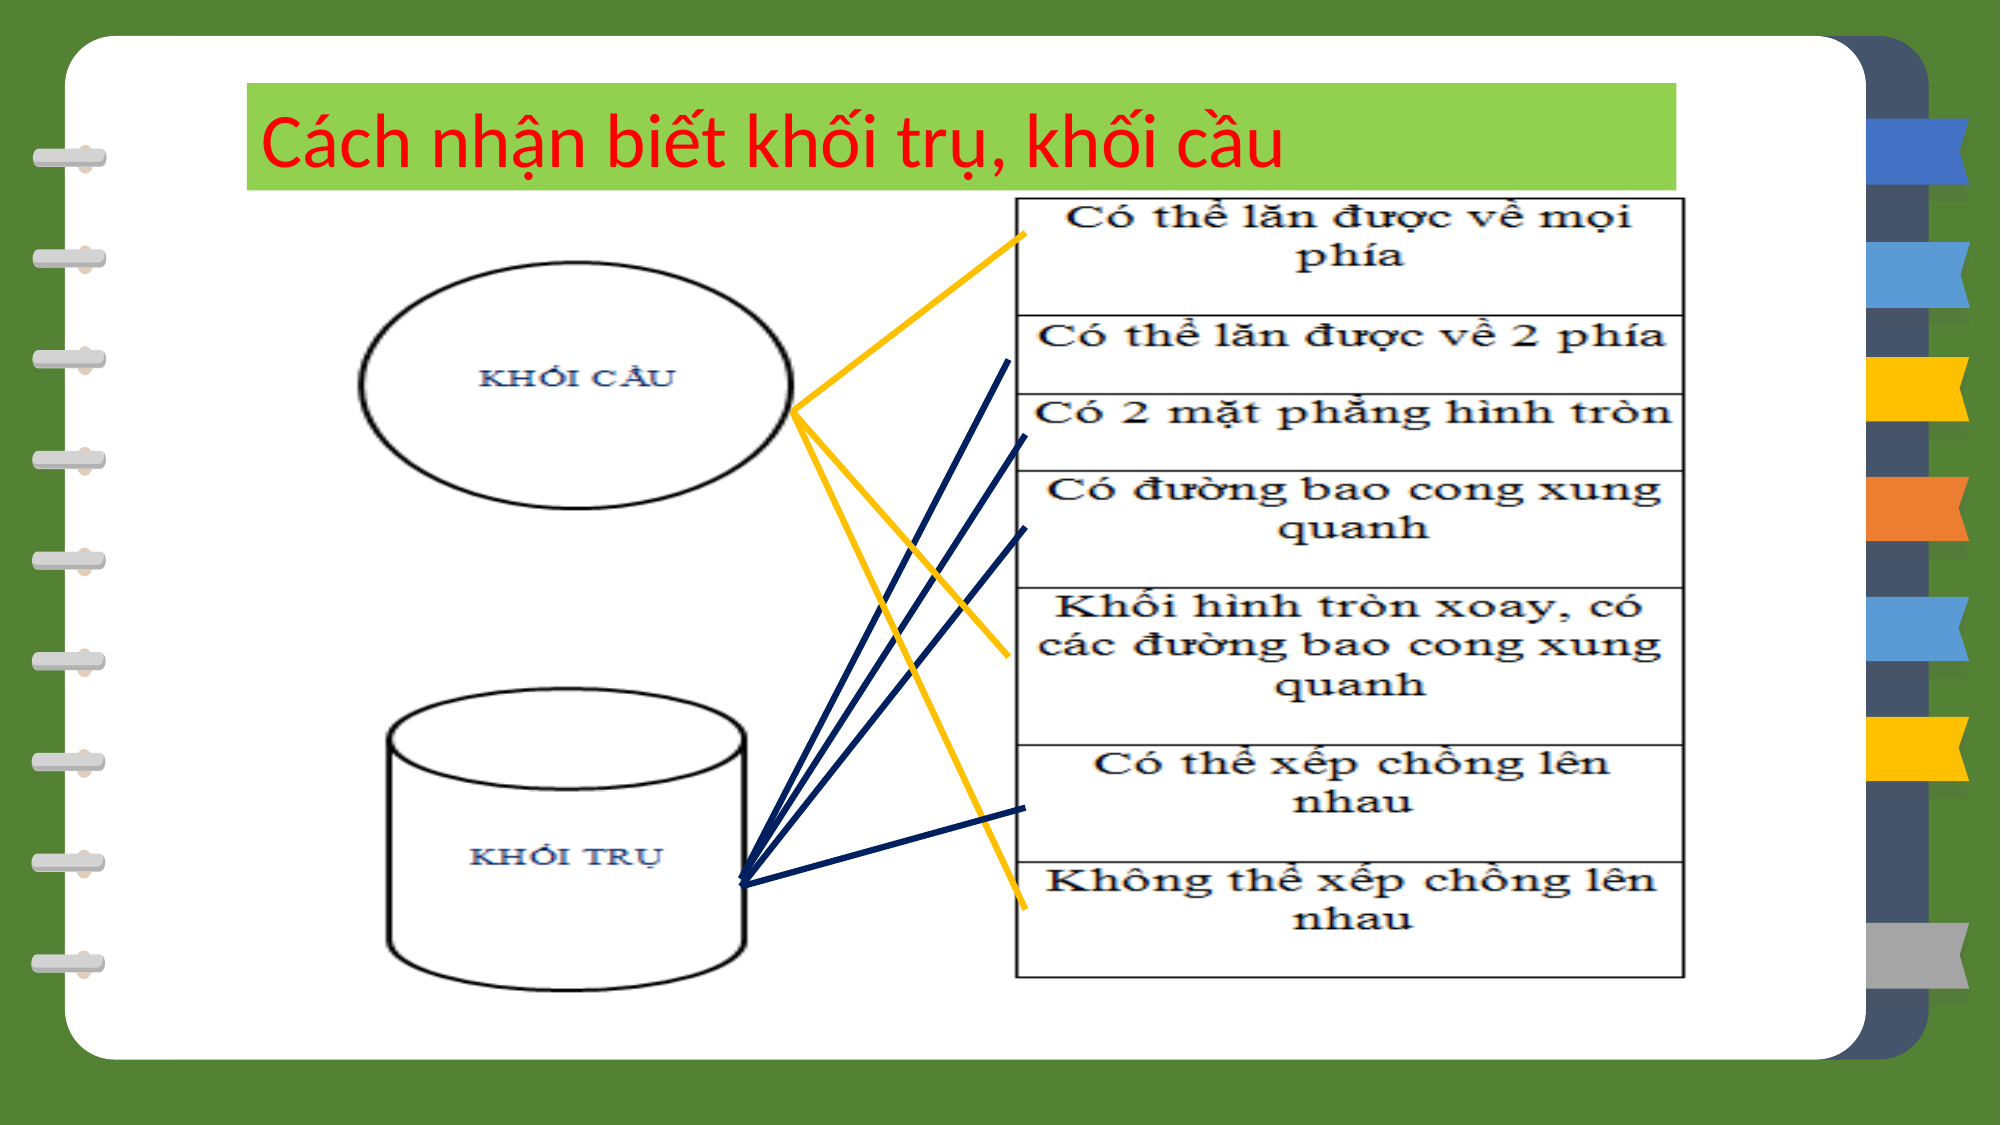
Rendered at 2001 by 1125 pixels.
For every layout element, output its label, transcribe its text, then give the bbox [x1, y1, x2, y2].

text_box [740, 359, 1009, 434]
text_box Cách nhận biết khối trụ, khối cầu [246, 83, 1677, 191]
picture [309, 191, 1708, 1031]
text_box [740, 434, 792, 526]
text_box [792, 887, 1026, 910]
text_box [792, 411, 1026, 807]
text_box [740, 526, 792, 807]
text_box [740, 807, 1026, 887]
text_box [792, 232, 1026, 411]
